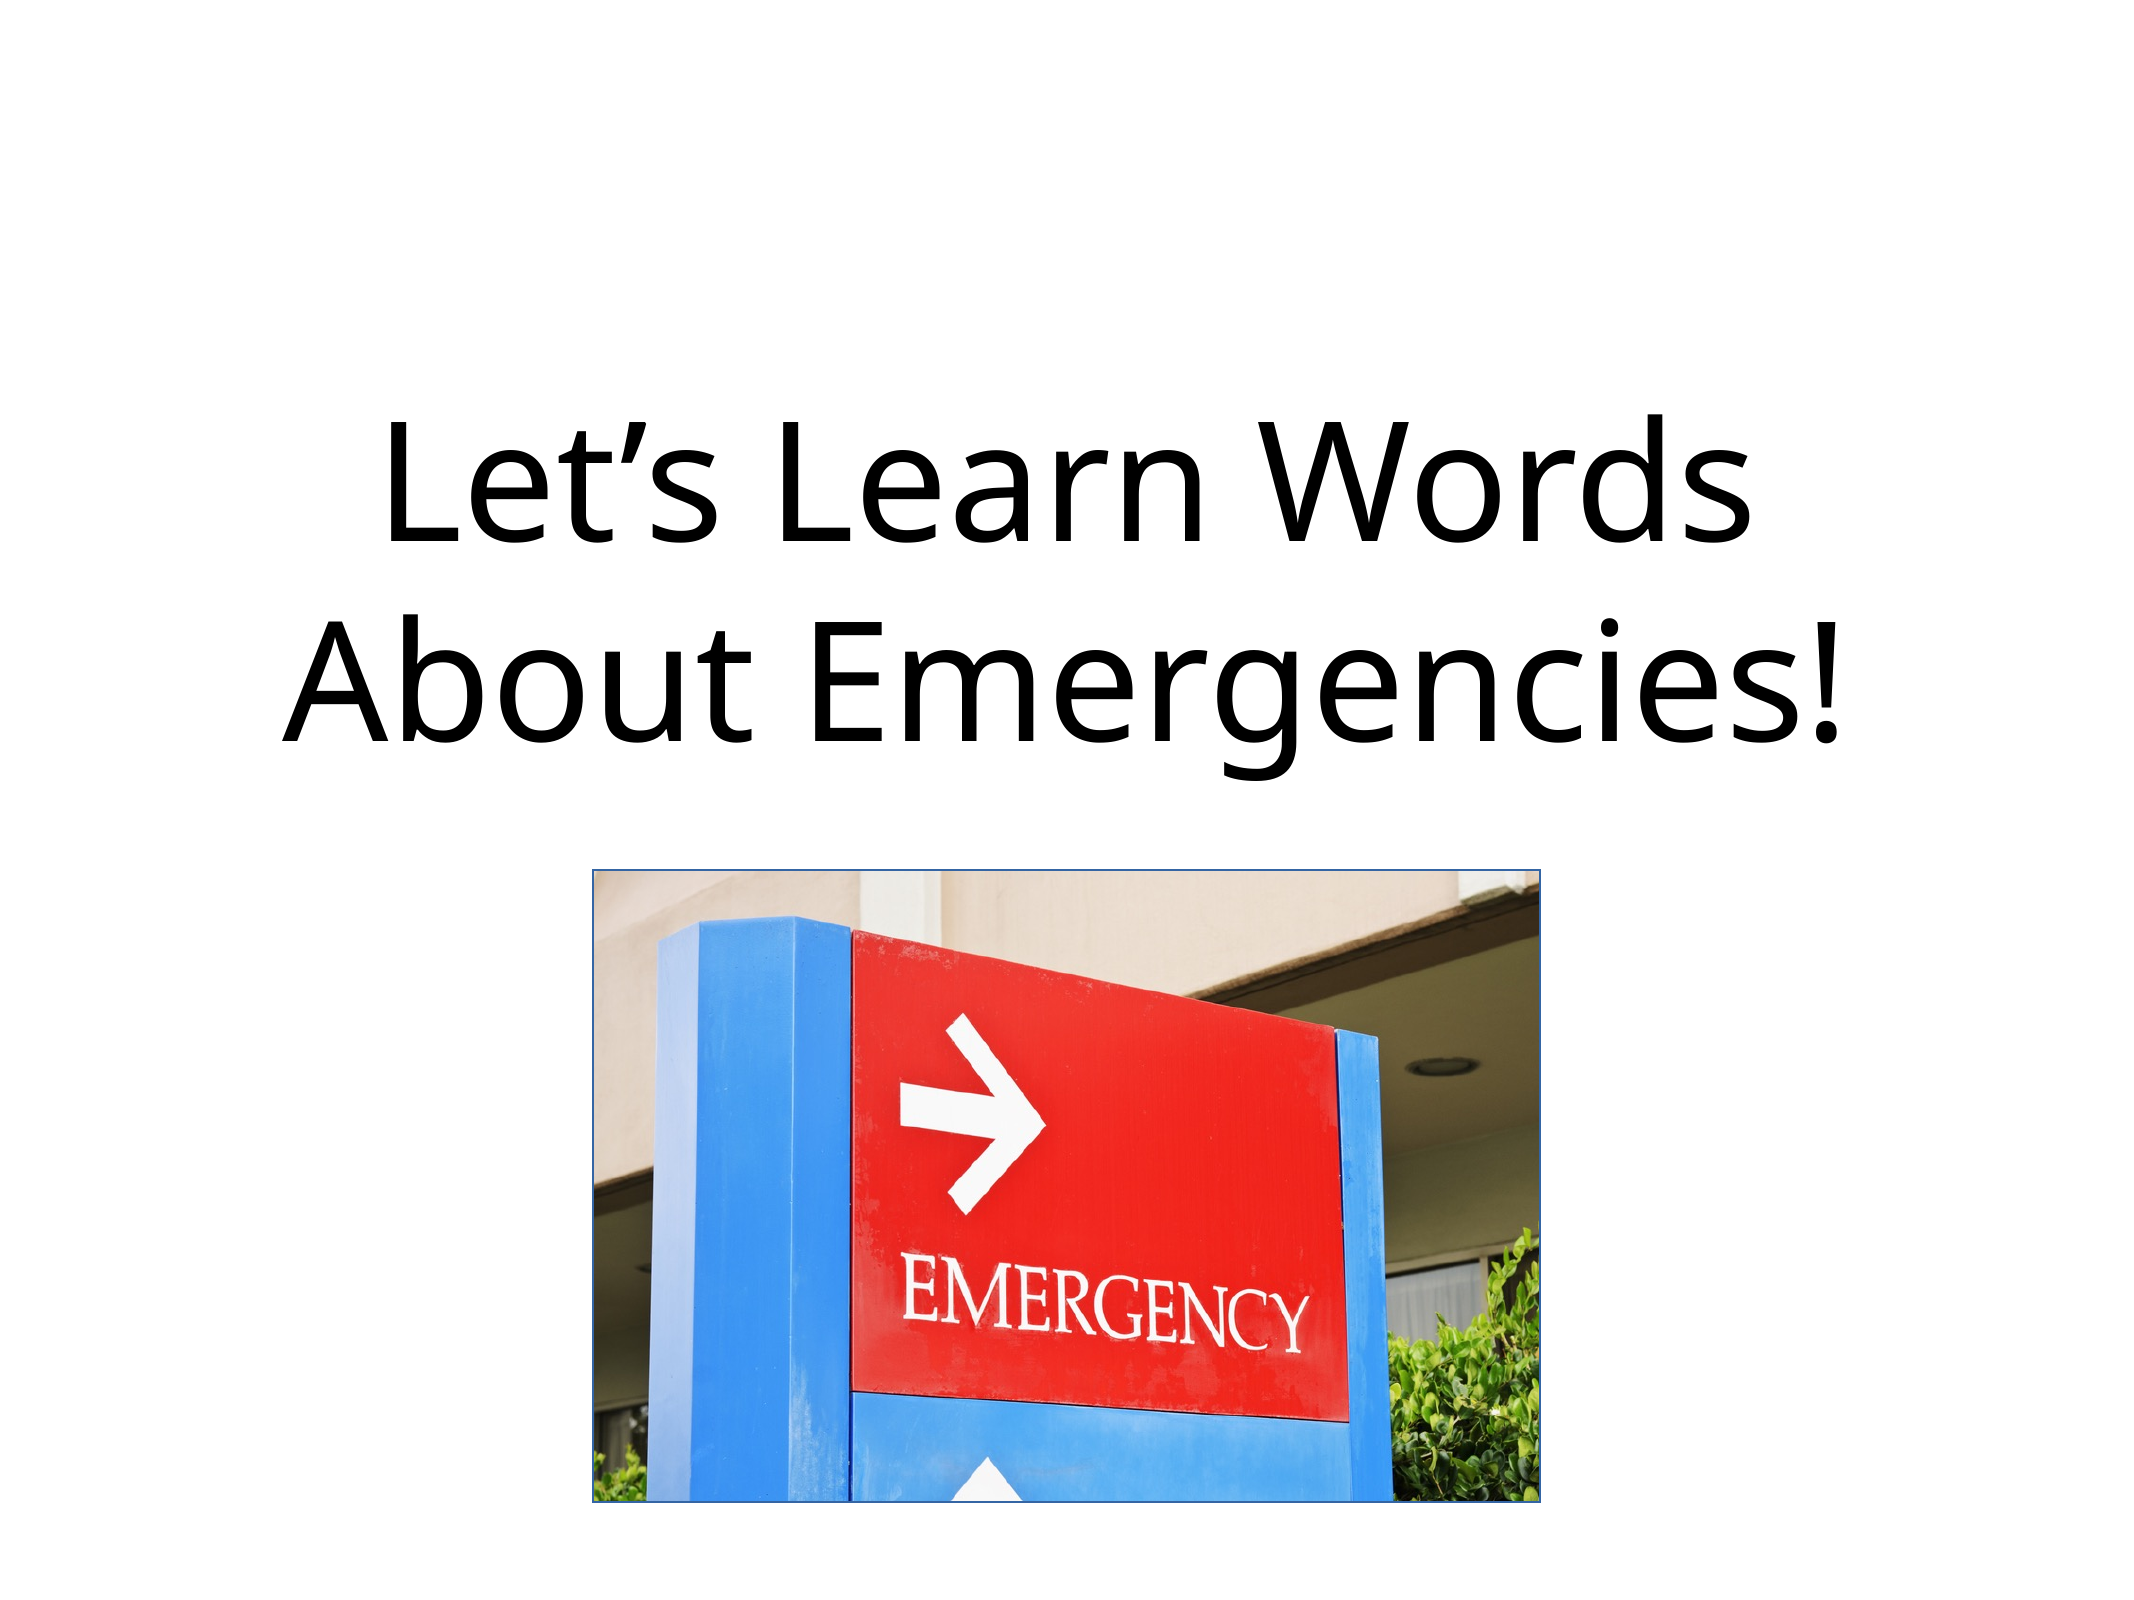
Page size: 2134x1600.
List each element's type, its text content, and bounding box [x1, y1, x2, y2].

title Let’s Learn Words About Emergencies! [207, 232, 1926, 776]
picture [594, 870, 1540, 1502]
